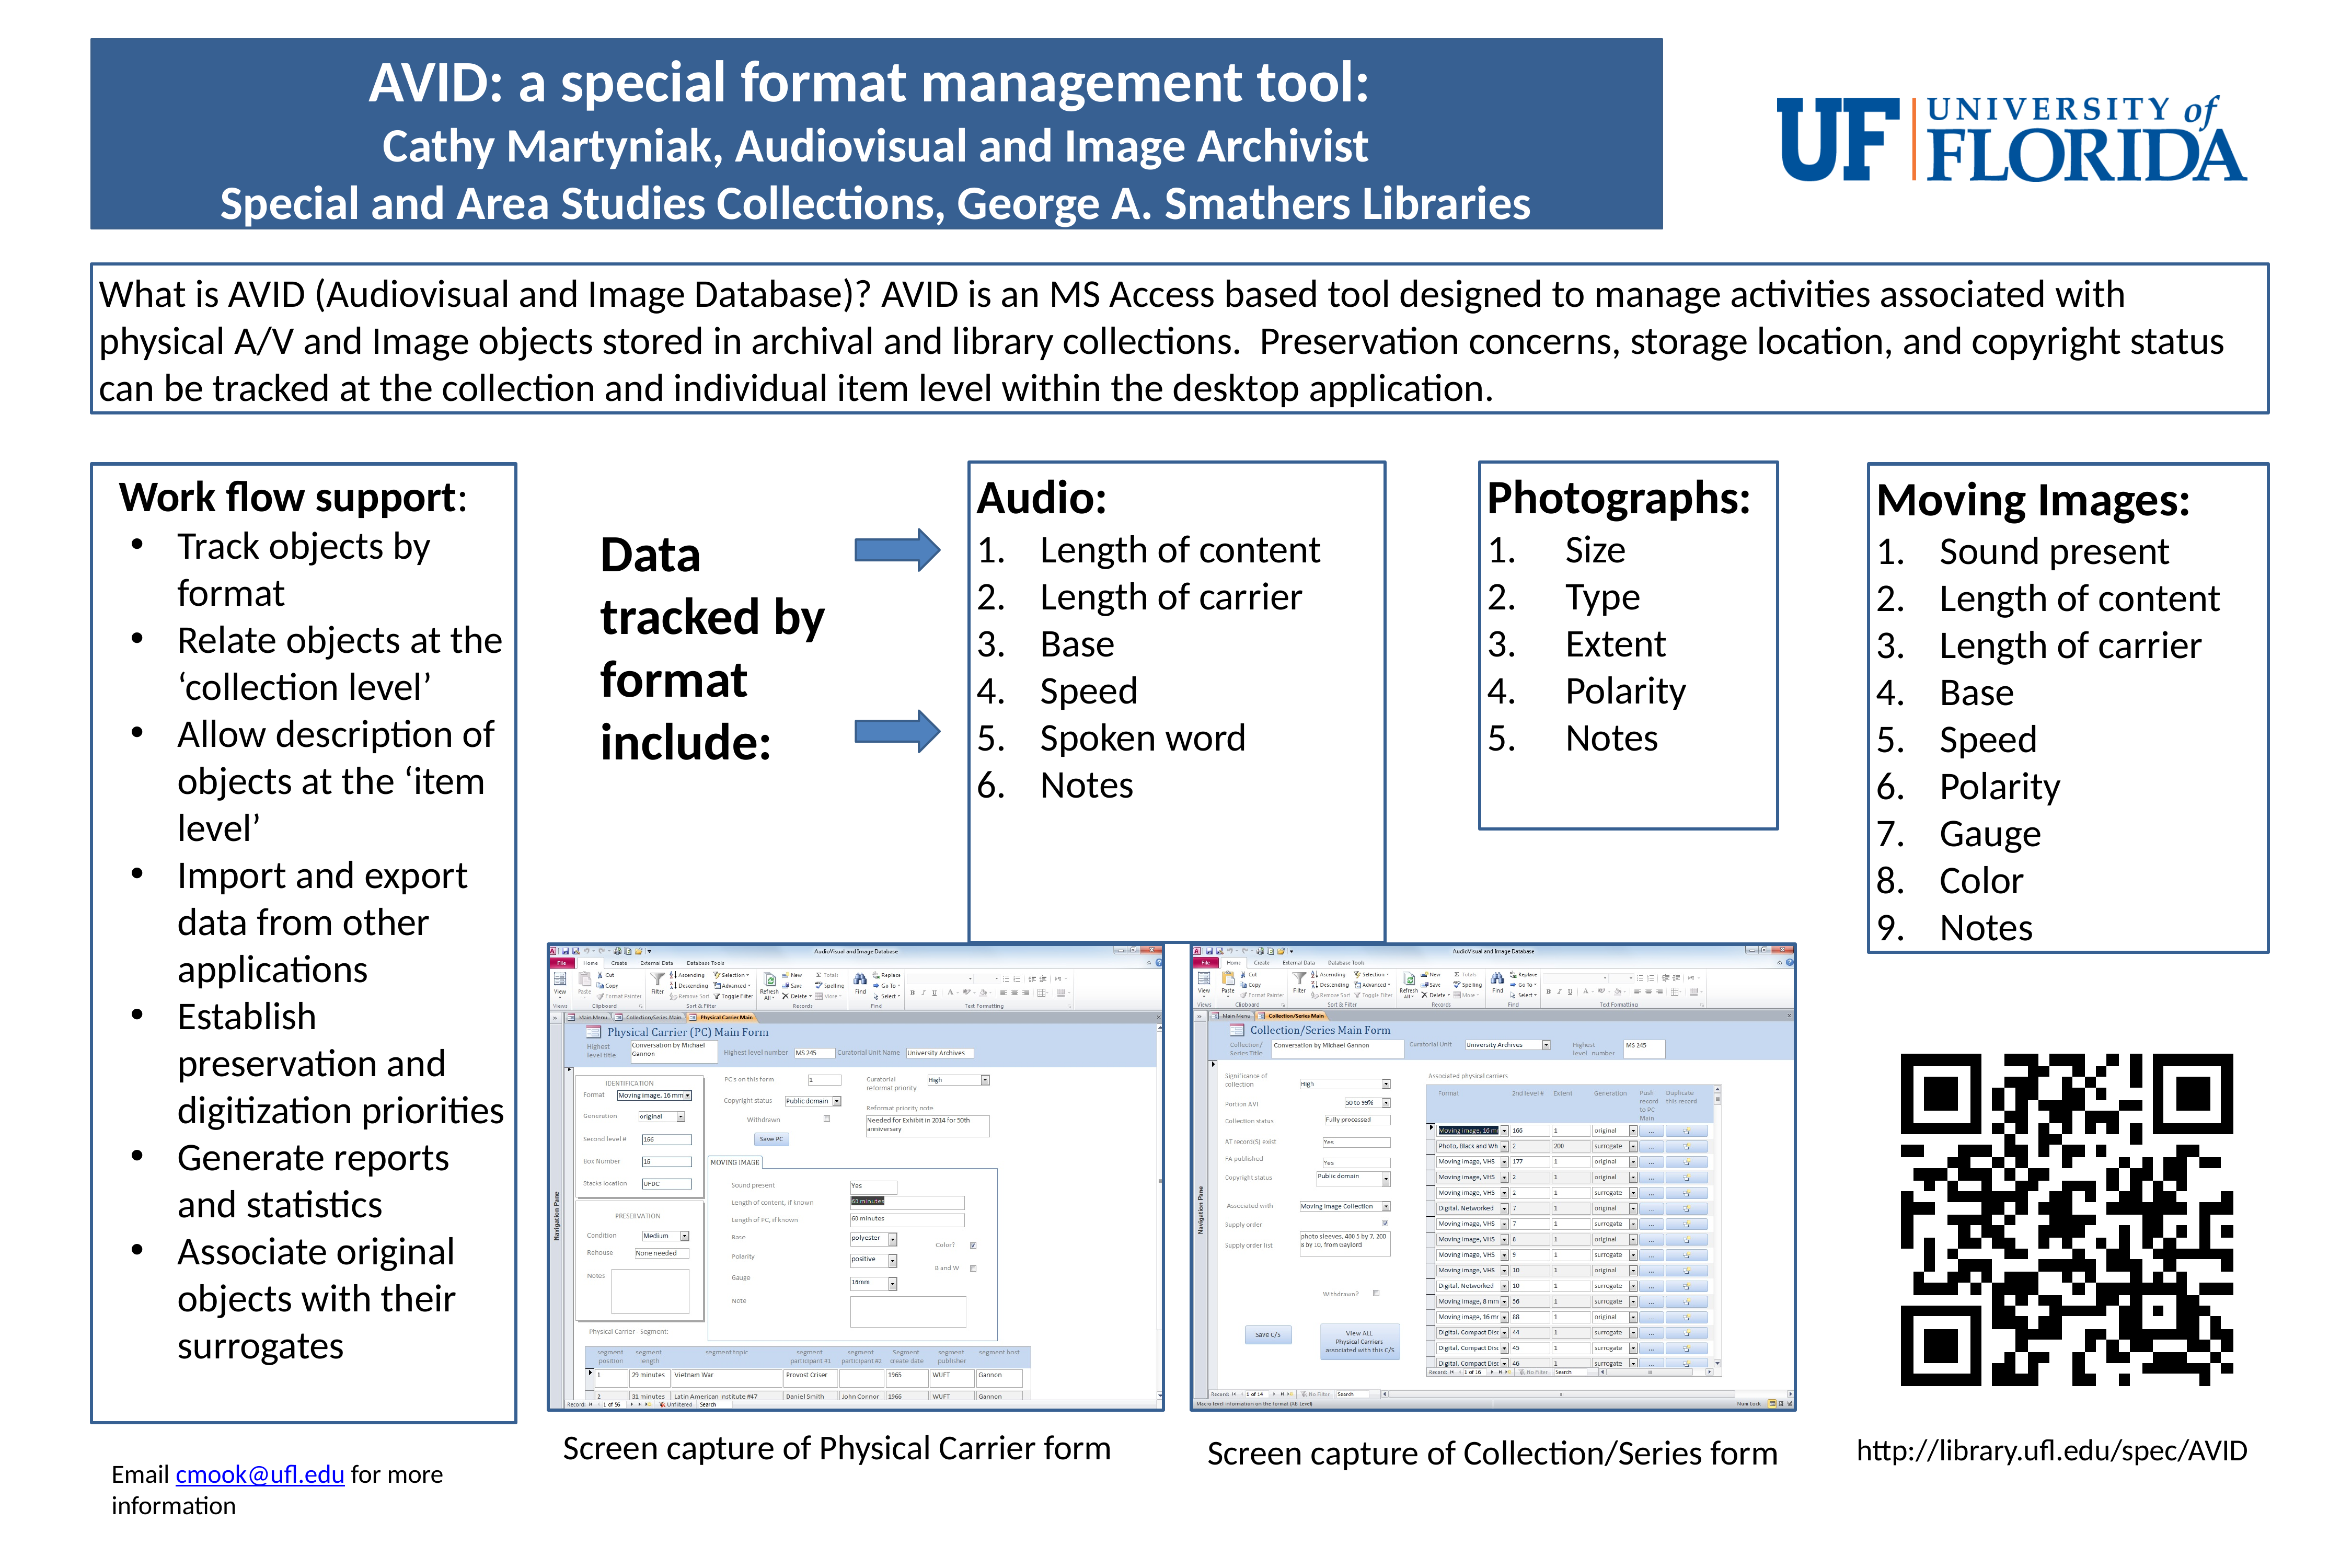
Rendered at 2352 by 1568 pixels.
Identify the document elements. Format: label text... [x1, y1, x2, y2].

text_box [855, 709, 941, 753]
picture [1777, 95, 2248, 182]
text_box [855, 528, 941, 572]
text_box Screen capture of Physical Carrier form [555, 1421, 1121, 1471]
text_box What is AVID (Audiovisual and Image Database)? AVID is an MS Access based tool designed to manage activities associated with physical A/V and Image objects stored in archival and library collections. Preservation concerns, storage location, and copyright status can be tracked at the collection and individual item level within the desktop application. [91, 264, 2268, 413]
text_box Moving Images: Sound present Length of content Length of carrier Base Speed Polarity Gauge Color Notes [1868, 464, 2268, 953]
text_box Screen capture of Collection/Series form [1200, 1426, 1788, 1476]
text_box Email cmook@ufl.edu for more information [103, 1453, 504, 1524]
text_box Photographs: Size Type Extent Polarity Notes [1479, 462, 1778, 829]
text_box Audio: Length of content Length of carrier Base Speed Spoken word Notes [969, 462, 1385, 943]
picture [1193, 946, 1794, 1409]
text_box Work flow support: Track objects by format Relate objects at the ‘collection level’ Allow description of objects at the ‘item level’ Import and export data from other applications Establish preservation and digitization priorities Generate reports and statistics Associate original objects with their surrogates [91, 464, 516, 1423]
text_box http://library.ufl.edu/spec/AVID [1849, 1426, 2256, 1471]
text_box Data tracked by format include: [592, 515, 882, 774]
text_box AVID: a special format management tool: Cathy Martyniak, Audiovisual and Image Archivist Special and Area Studies Collections, George A. Smathers Libraries [90, 38, 1663, 229]
picture [549, 946, 1162, 1409]
picture [1857, 1009, 2280, 1433]
